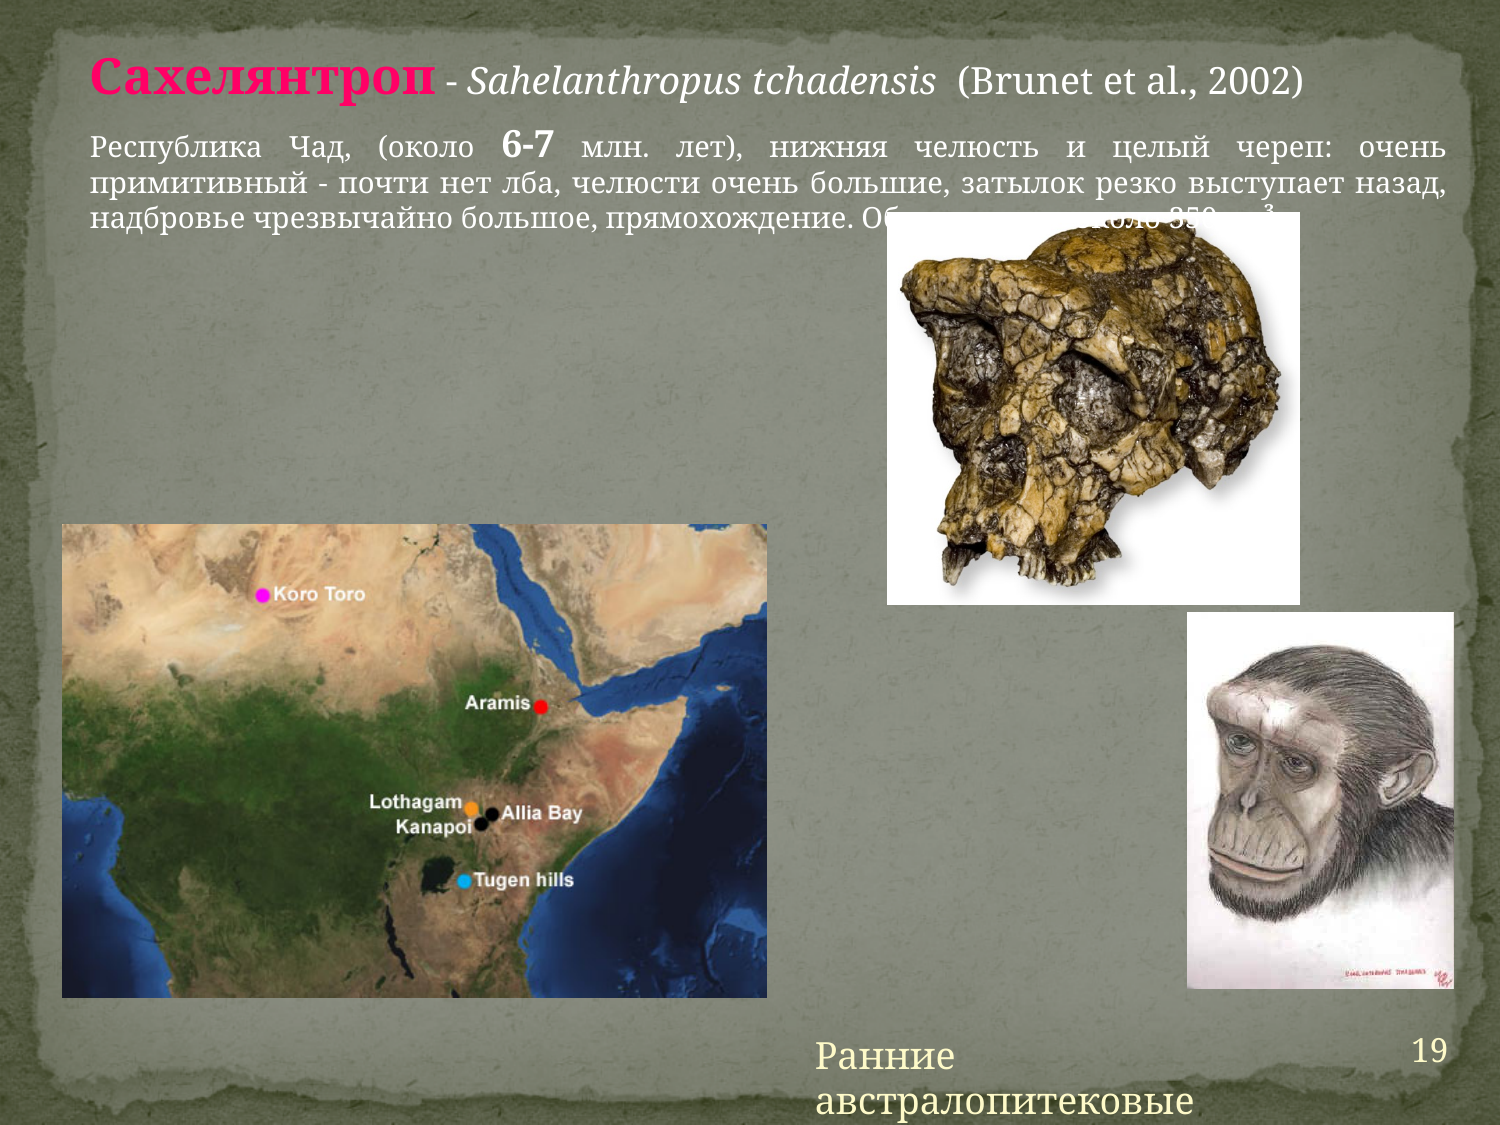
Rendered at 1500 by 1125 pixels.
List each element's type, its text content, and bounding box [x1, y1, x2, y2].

picture [887, 214, 1300, 605]
text_box Сахелянтроп - Sahelanthropus tchadensis (Brunet et al., 2002) [74, 37, 1438, 113]
text_box Ранние австралопитековые [799, 1024, 1325, 1125]
text_box Республика Чад, (около 6-7 млн. лет), нижняя челюсть и целый череп: очень примитивный - почти нет лба, челюсти очень большие, затылок резко выступает назад, надбровье чрезвычайно большое, прямохождение. Объем мозга - около 350 см³. [75, 112, 1463, 243]
slide_number 19 [1379, 1014, 1480, 1089]
picture [62, 524, 767, 998]
picture [1187, 612, 1454, 989]
